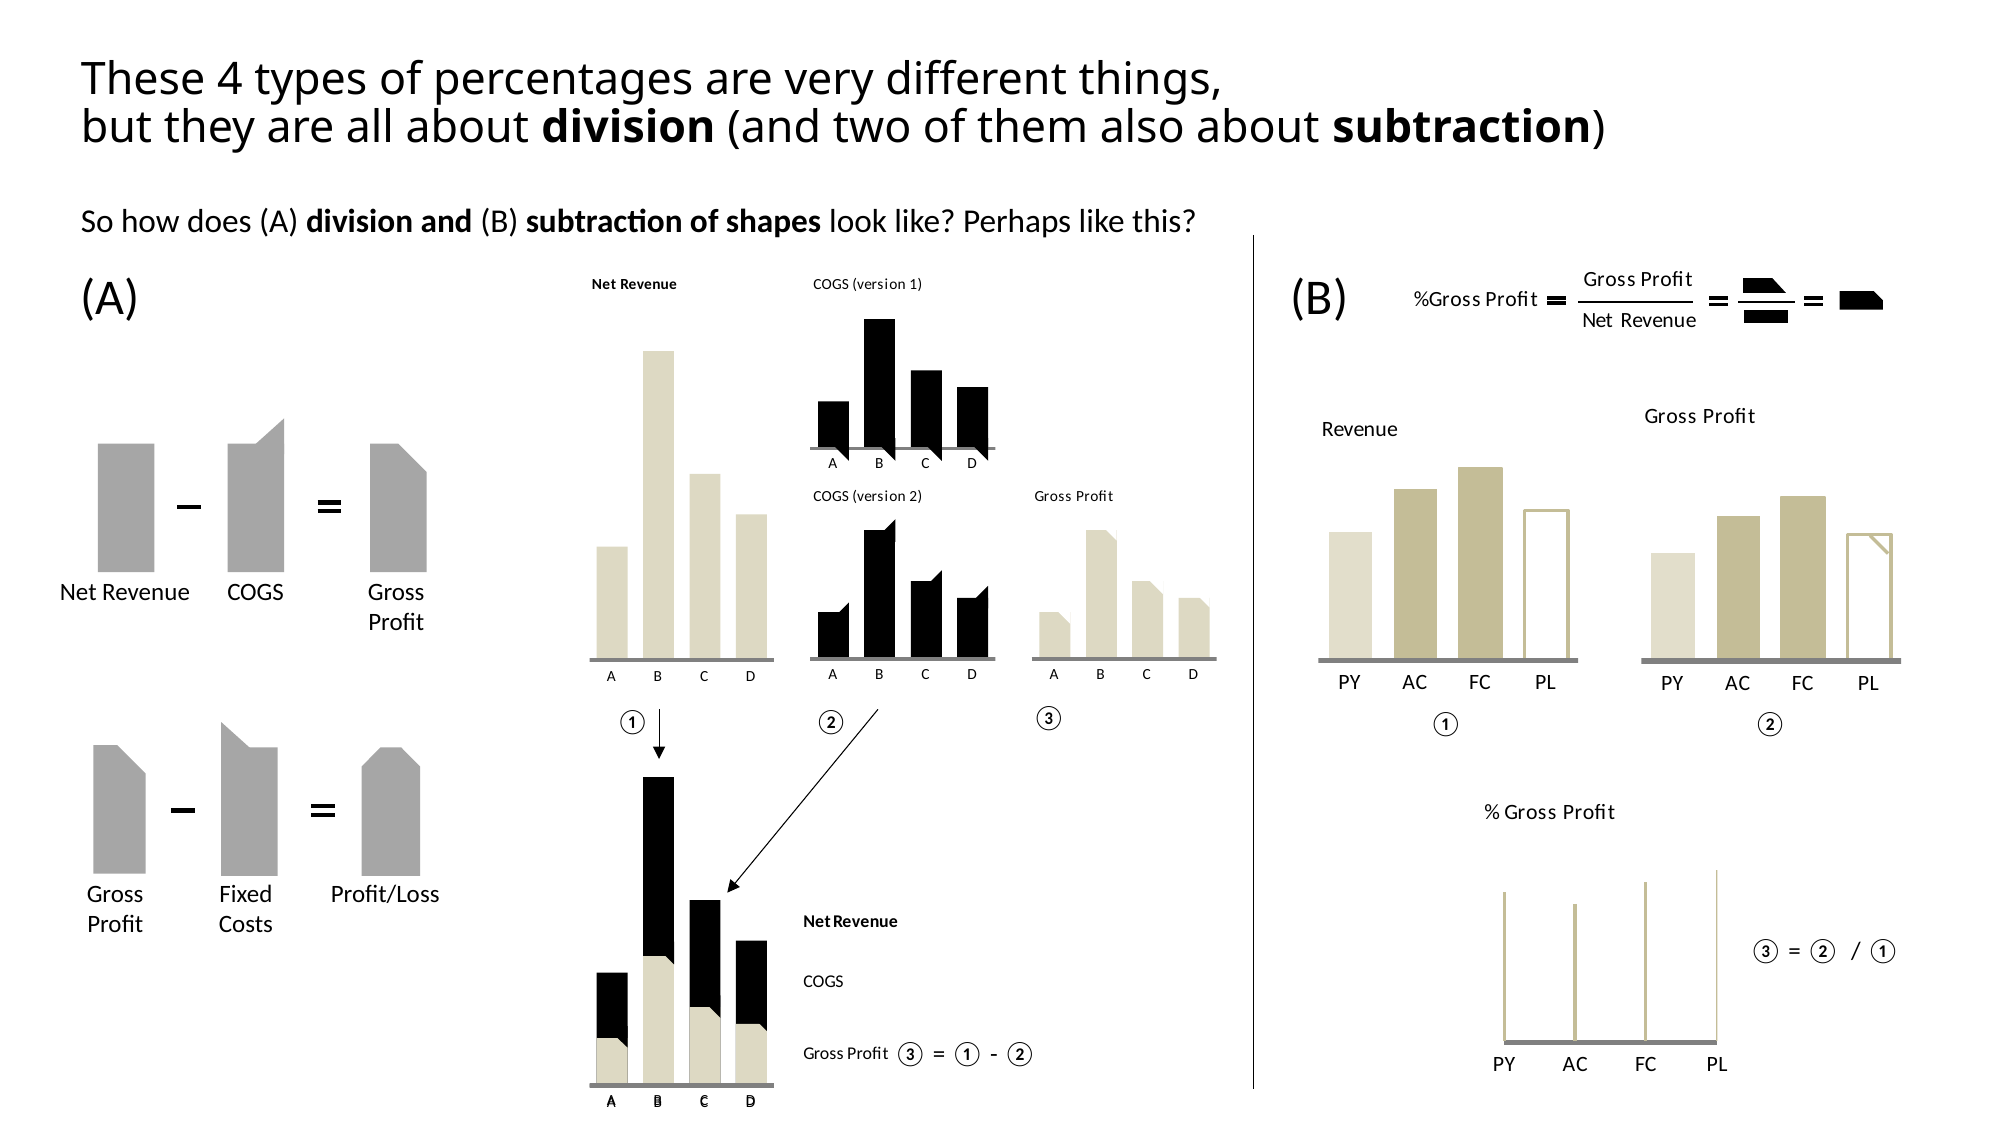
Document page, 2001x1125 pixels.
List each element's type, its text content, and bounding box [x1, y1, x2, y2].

text_box (A) [65, 256, 155, 332]
text_box (B) [1275, 256, 1364, 332]
picture [588, 271, 1254, 1125]
text_box ① [1414, 717, 1478, 745]
text_box Net Revenue [44, 568, 188, 613]
picture [1316, 411, 1580, 717]
picture [91, 709, 421, 891]
text_box Gross Profit [329, 568, 464, 643]
text_box Profit/Loss [313, 870, 458, 915]
text_box Gross Profit [72, 869, 159, 945]
text_box COGS [188, 592, 323, 613]
text_box ③ = ② / ① [1743, 927, 1915, 973]
picture [1384, 244, 1895, 345]
picture [1479, 799, 1743, 1099]
picture [1639, 403, 1903, 703]
list So how does (A) division and (B) subtraction of shapes look like? Perhaps like this? [65, 195, 1413, 309]
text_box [727, 709, 879, 893]
picture [91, 409, 454, 592]
text_box Fixed Costs [178, 891, 314, 945]
title These 4 types of percentages are very different things, but they are all about division (and two of them also about subtraction) [65, 47, 1791, 162]
text_box ② [1738, 703, 1802, 745]
